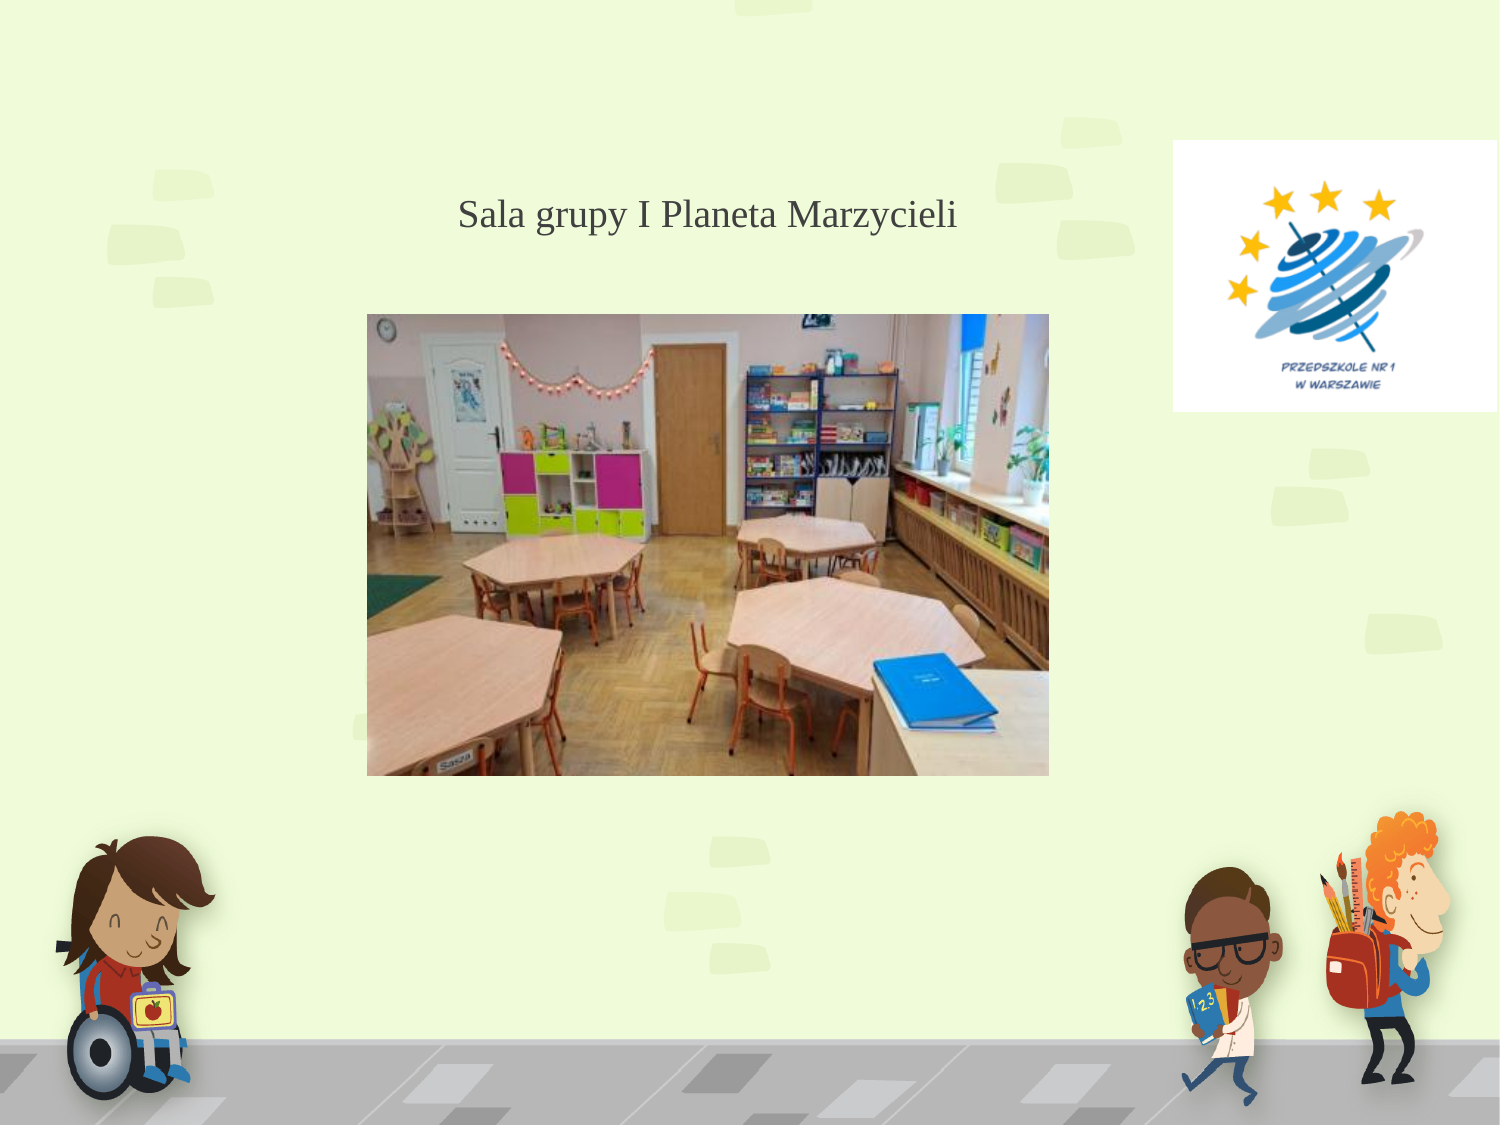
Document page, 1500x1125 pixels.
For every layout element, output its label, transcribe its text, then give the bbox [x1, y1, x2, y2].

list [366, 314, 1049, 776]
picture [0, 0, 1500, 1125]
title Sala grupy I Planeta Marzycieli [103, 185, 1173, 244]
